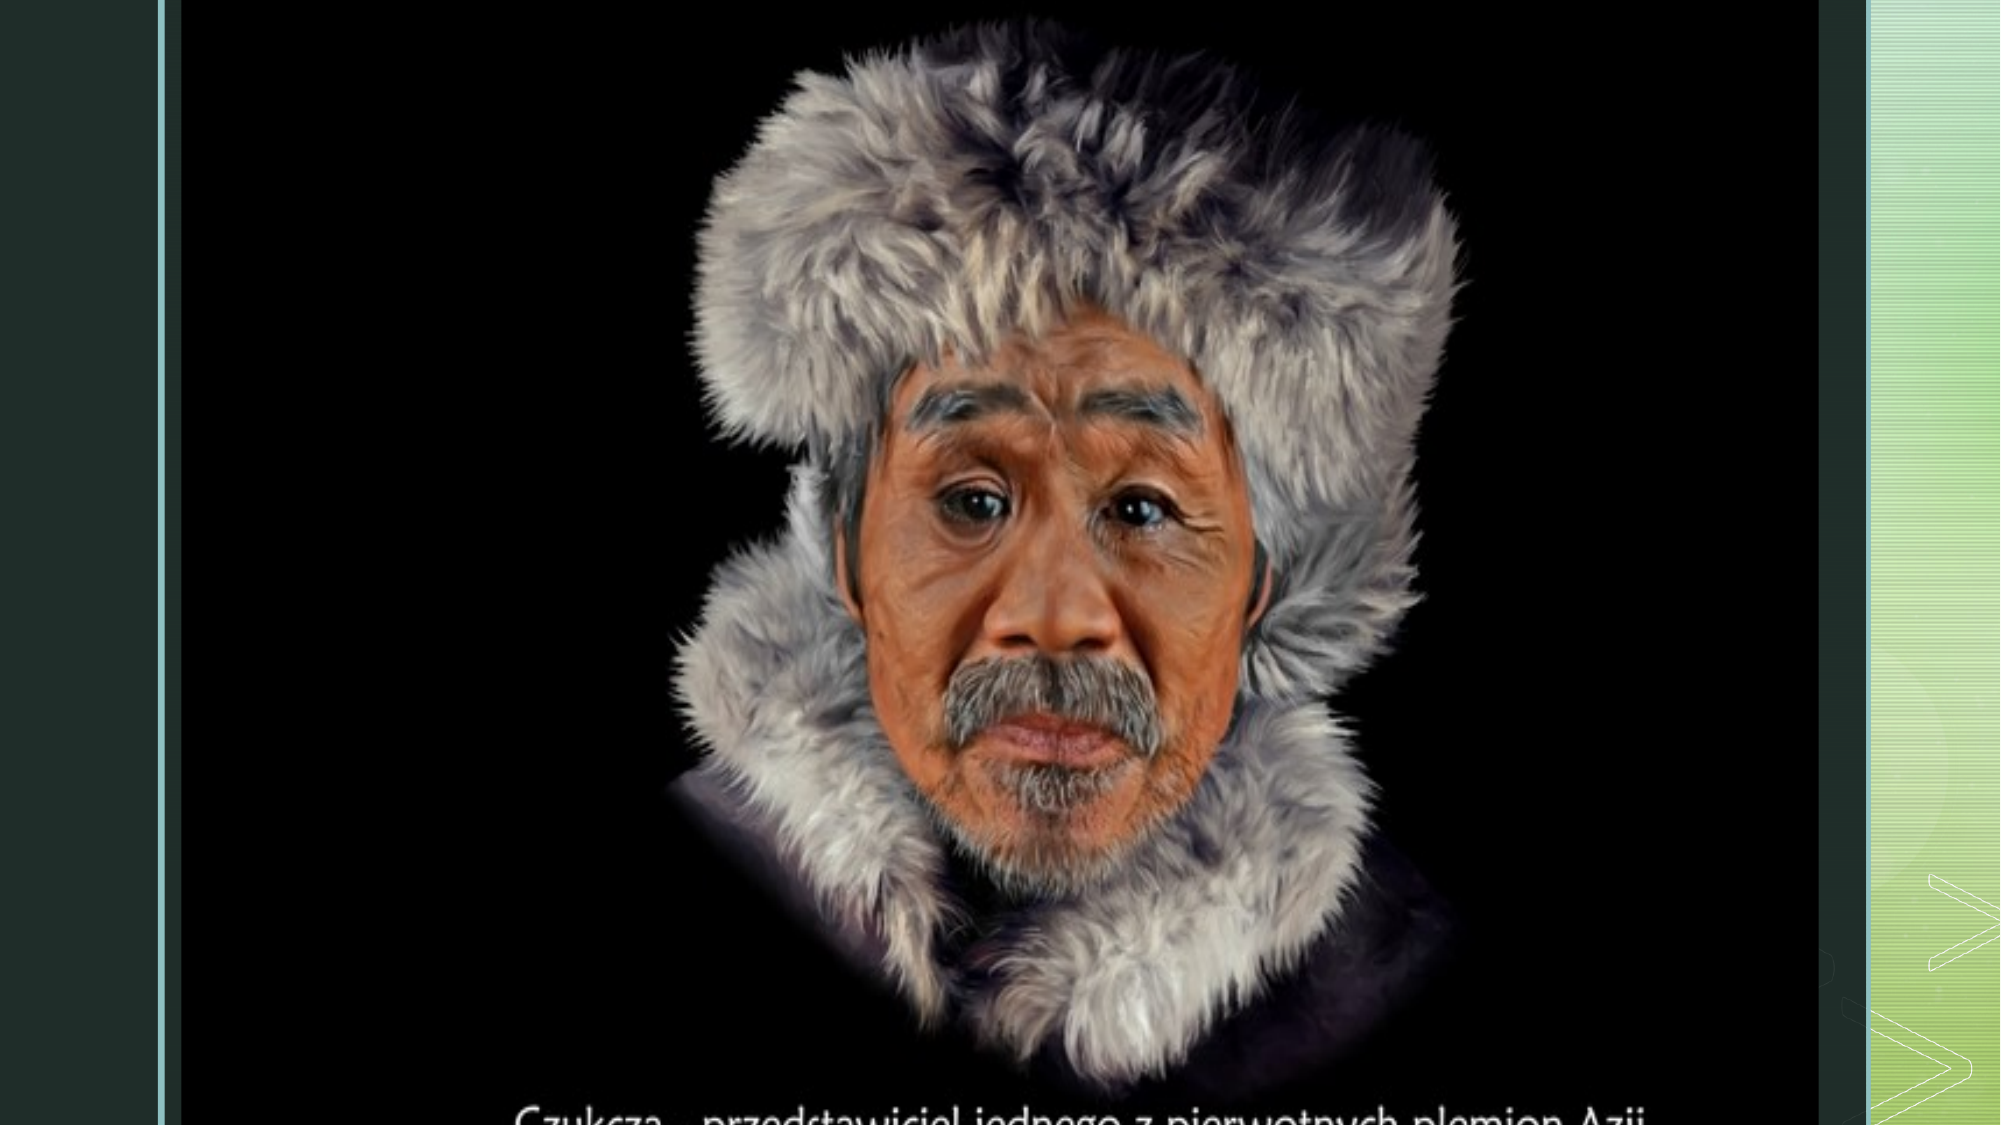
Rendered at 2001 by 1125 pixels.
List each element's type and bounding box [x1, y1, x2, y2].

list [181, 0, 1819, 1125]
picture [0, 0, 181, 1125]
picture [1819, 0, 2001, 1125]
